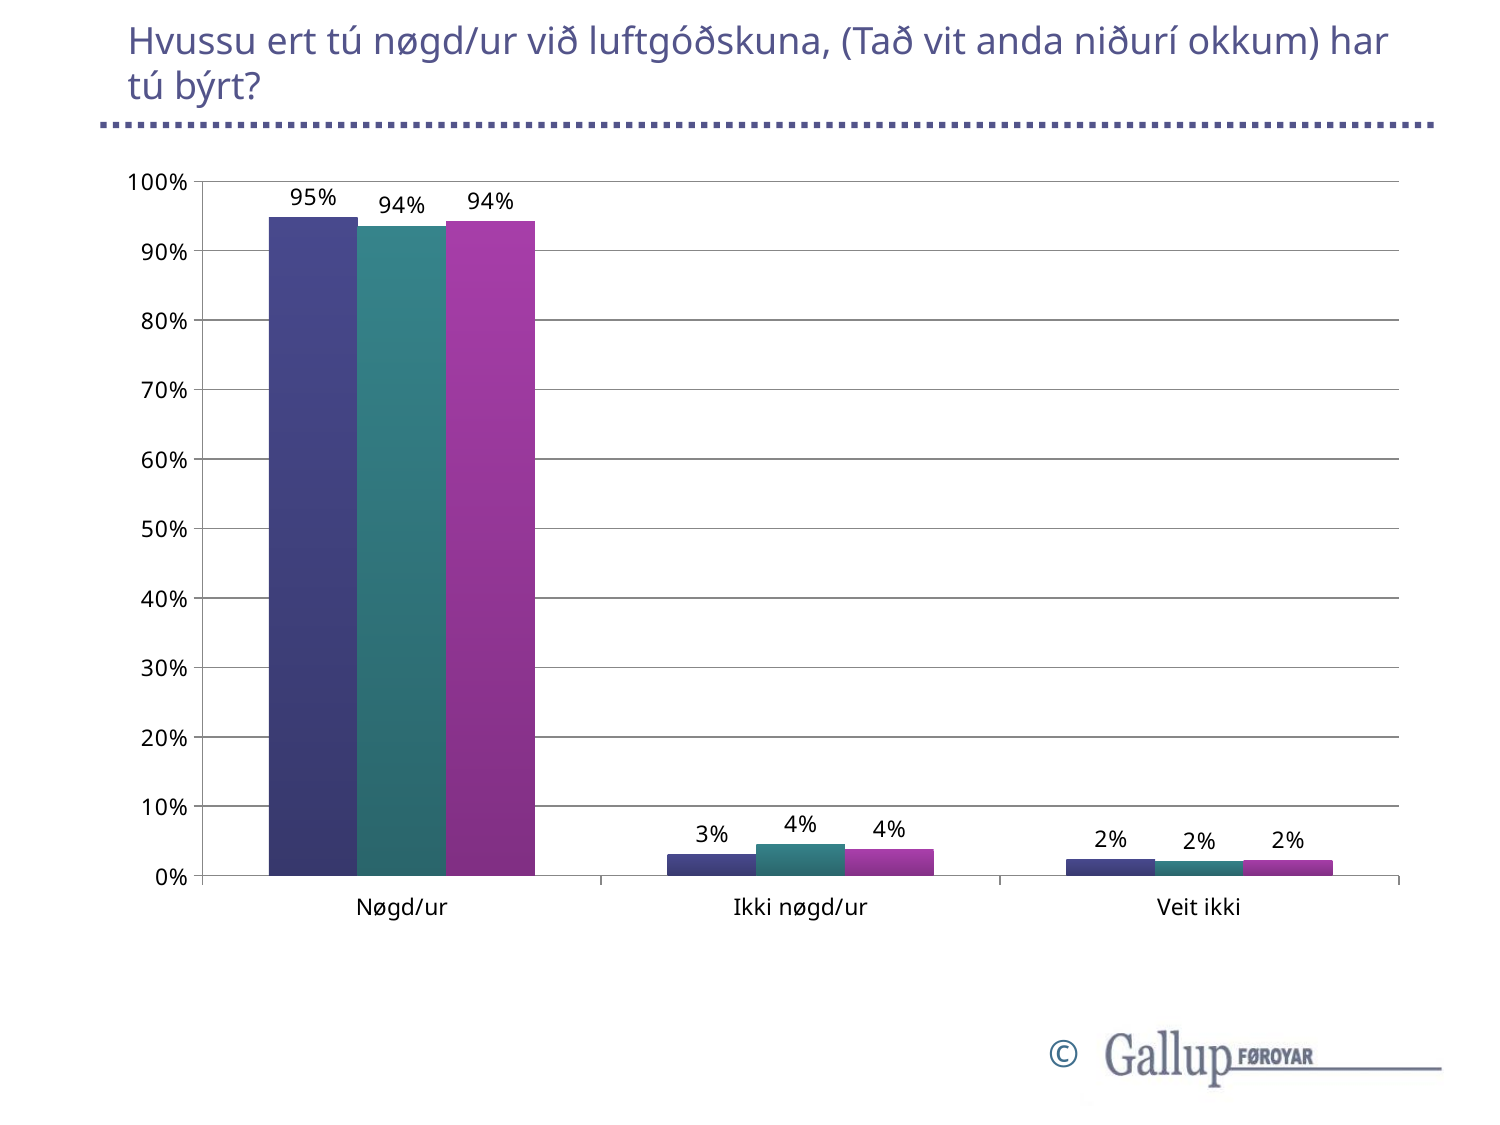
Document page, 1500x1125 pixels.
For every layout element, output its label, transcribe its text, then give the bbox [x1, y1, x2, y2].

title Hvussu ert tú nøgd/ur við luftgóðskuna, (Tað vit anda niðurí okkum) har tú býrt? [112, 12, 1439, 113]
chart [100, 149, 1426, 938]
picture [1080, 999, 1444, 1106]
